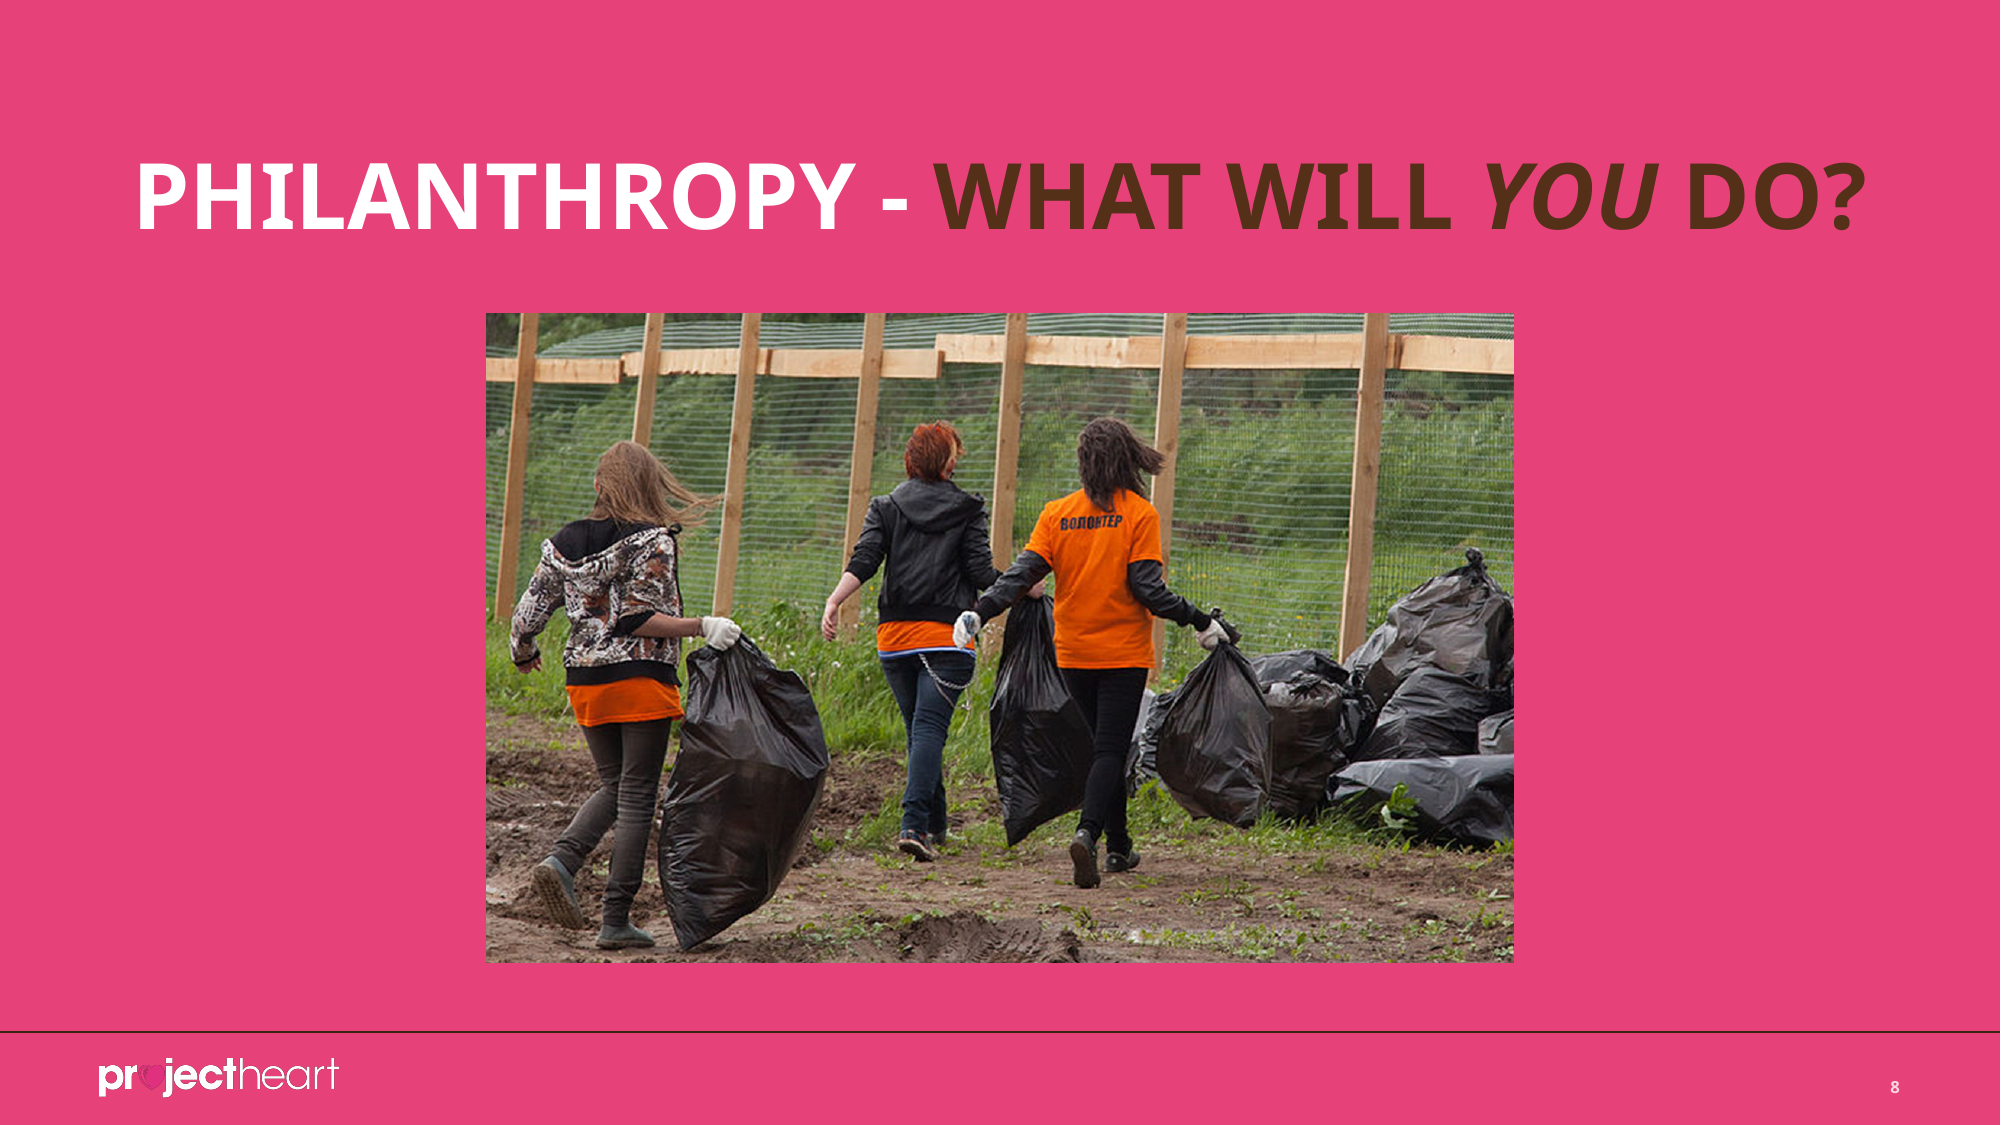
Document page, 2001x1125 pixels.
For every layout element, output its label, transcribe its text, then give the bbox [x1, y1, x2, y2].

slide_number 8 [1836, 1058, 1900, 1119]
title PHILANTHROPY - WHAT WILL YOU DO? [107, 100, 1893, 286]
picture [486, 313, 1514, 963]
picture [99, 1058, 339, 1103]
